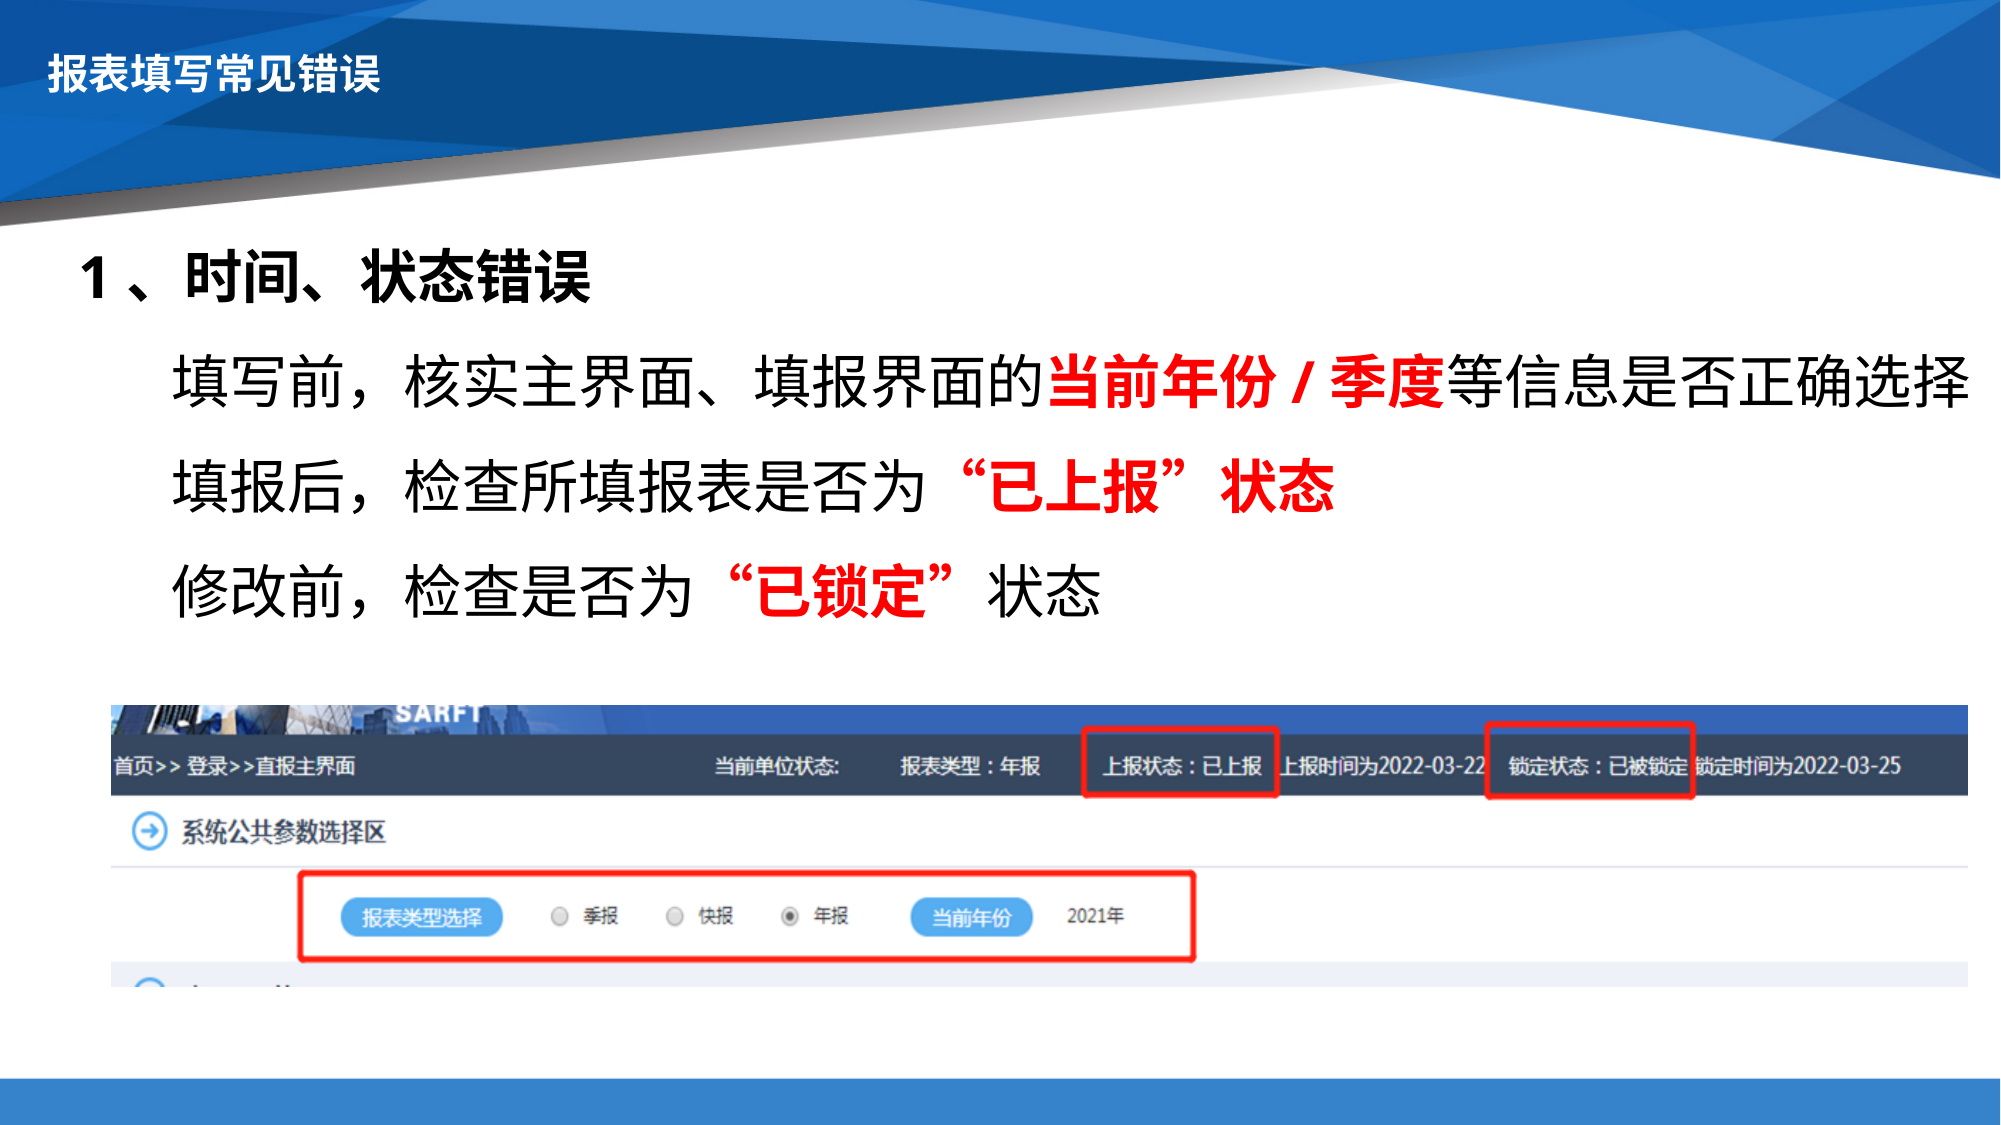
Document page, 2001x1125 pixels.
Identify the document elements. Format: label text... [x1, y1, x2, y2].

picture [0, 0, 2001, 1125]
title 报表填写常见错误 [32, 37, 1865, 116]
text_box 1、时间、状态错误 填写前，核实主界面、填报界面的当前年份/季度等信息是否正确选择 填报后，检查所填报表是否为“已上报”状态 修改前，检查是否为“已锁定”状态 [64, 197, 2000, 750]
